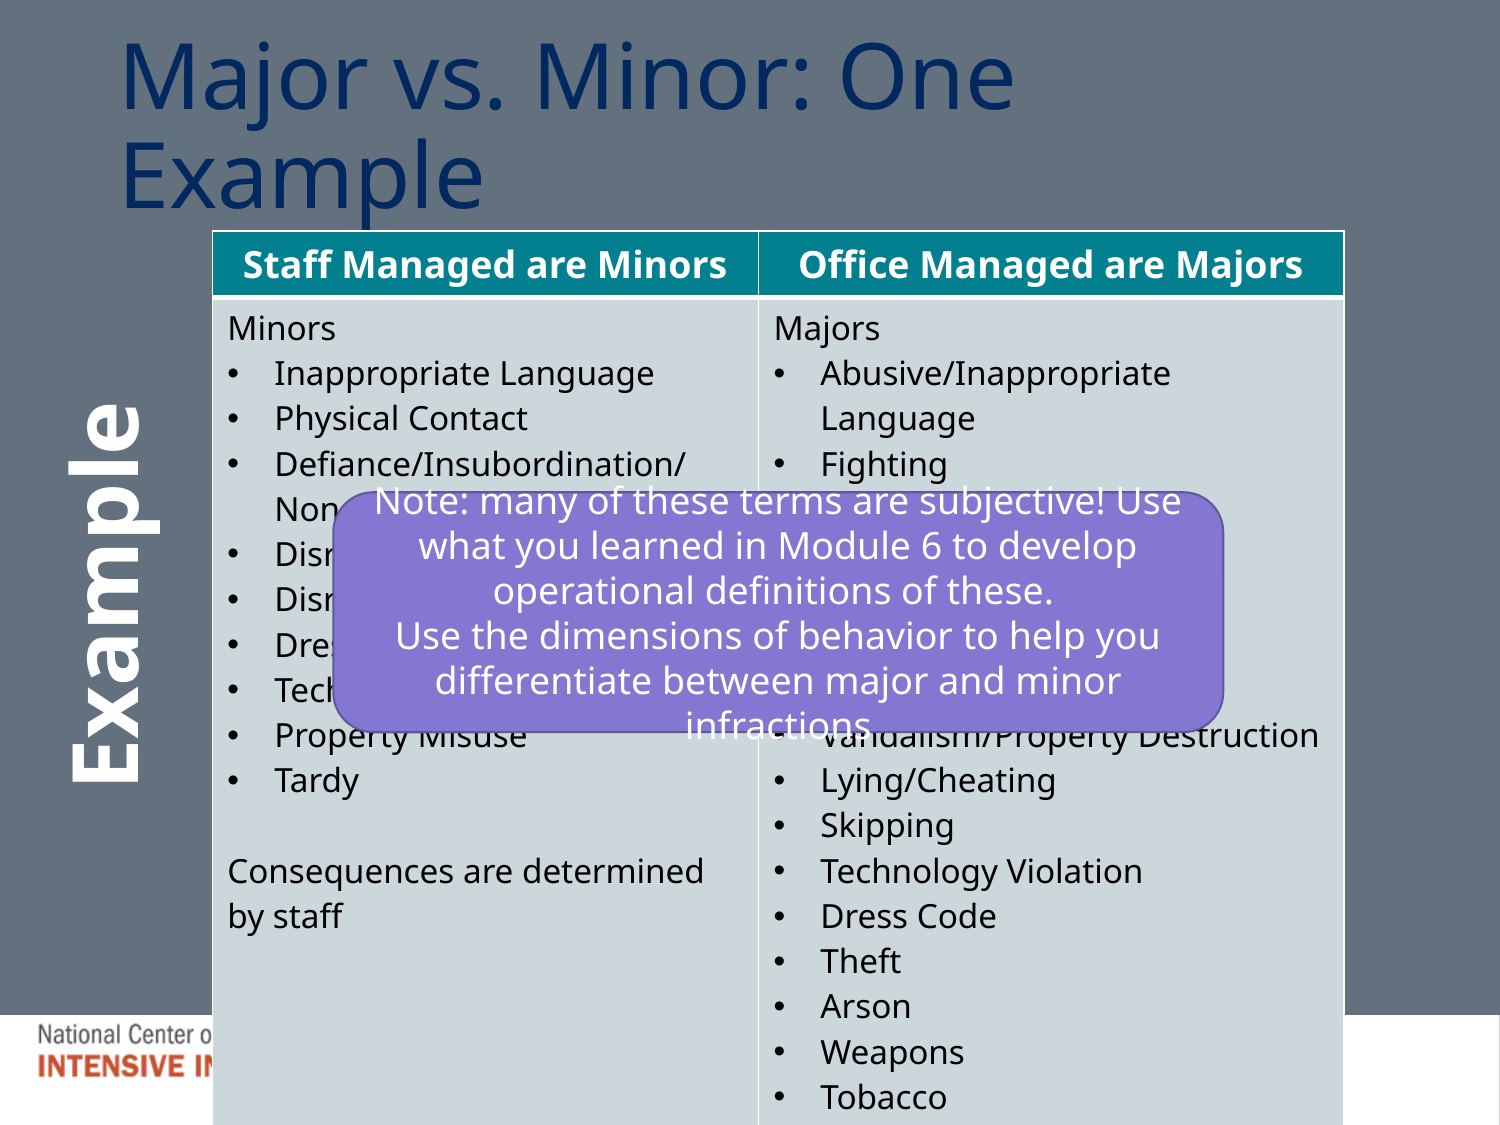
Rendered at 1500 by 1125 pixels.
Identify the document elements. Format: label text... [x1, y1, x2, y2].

table_header Office Managed are Majors [759, 239, 1343, 295]
picture [1345, 1015, 1500, 1125]
table_header Staff Managed are Minors [213, 239, 758, 295]
text_box Example [32, 382, 174, 809]
text_box Note: many of these terms are subjective! Use what you learned in Module 6 to develop operational definitions of these. Use the dimensions of behavior to help you differentiate between major and minor infractions [332, 491, 1225, 734]
picture [0, 1015, 212, 1125]
table_cell Minors Inappropriate Language Physical Contact Defiance/Insubordination/ Non-Compliance Disrespect Disruption Dress Code Technology Violation Property Misuse Tardy Consequences are determined by staff [213, 300, 758, 1125]
table_cell Majors Abusive/Inappropriate Language Fighting Physical Aggression Defiance/Insubordination Harassment/Intimidation Inappropriate Display of Affection Vandalism/Property Destruction Lying/Cheating Skipping Technology Violation Dress Code Theft Arson Weapons Tobacco Alcohol/Drugs [759, 300, 1343, 1125]
title Major vs. Minor: One Example [103, 20, 1397, 239]
